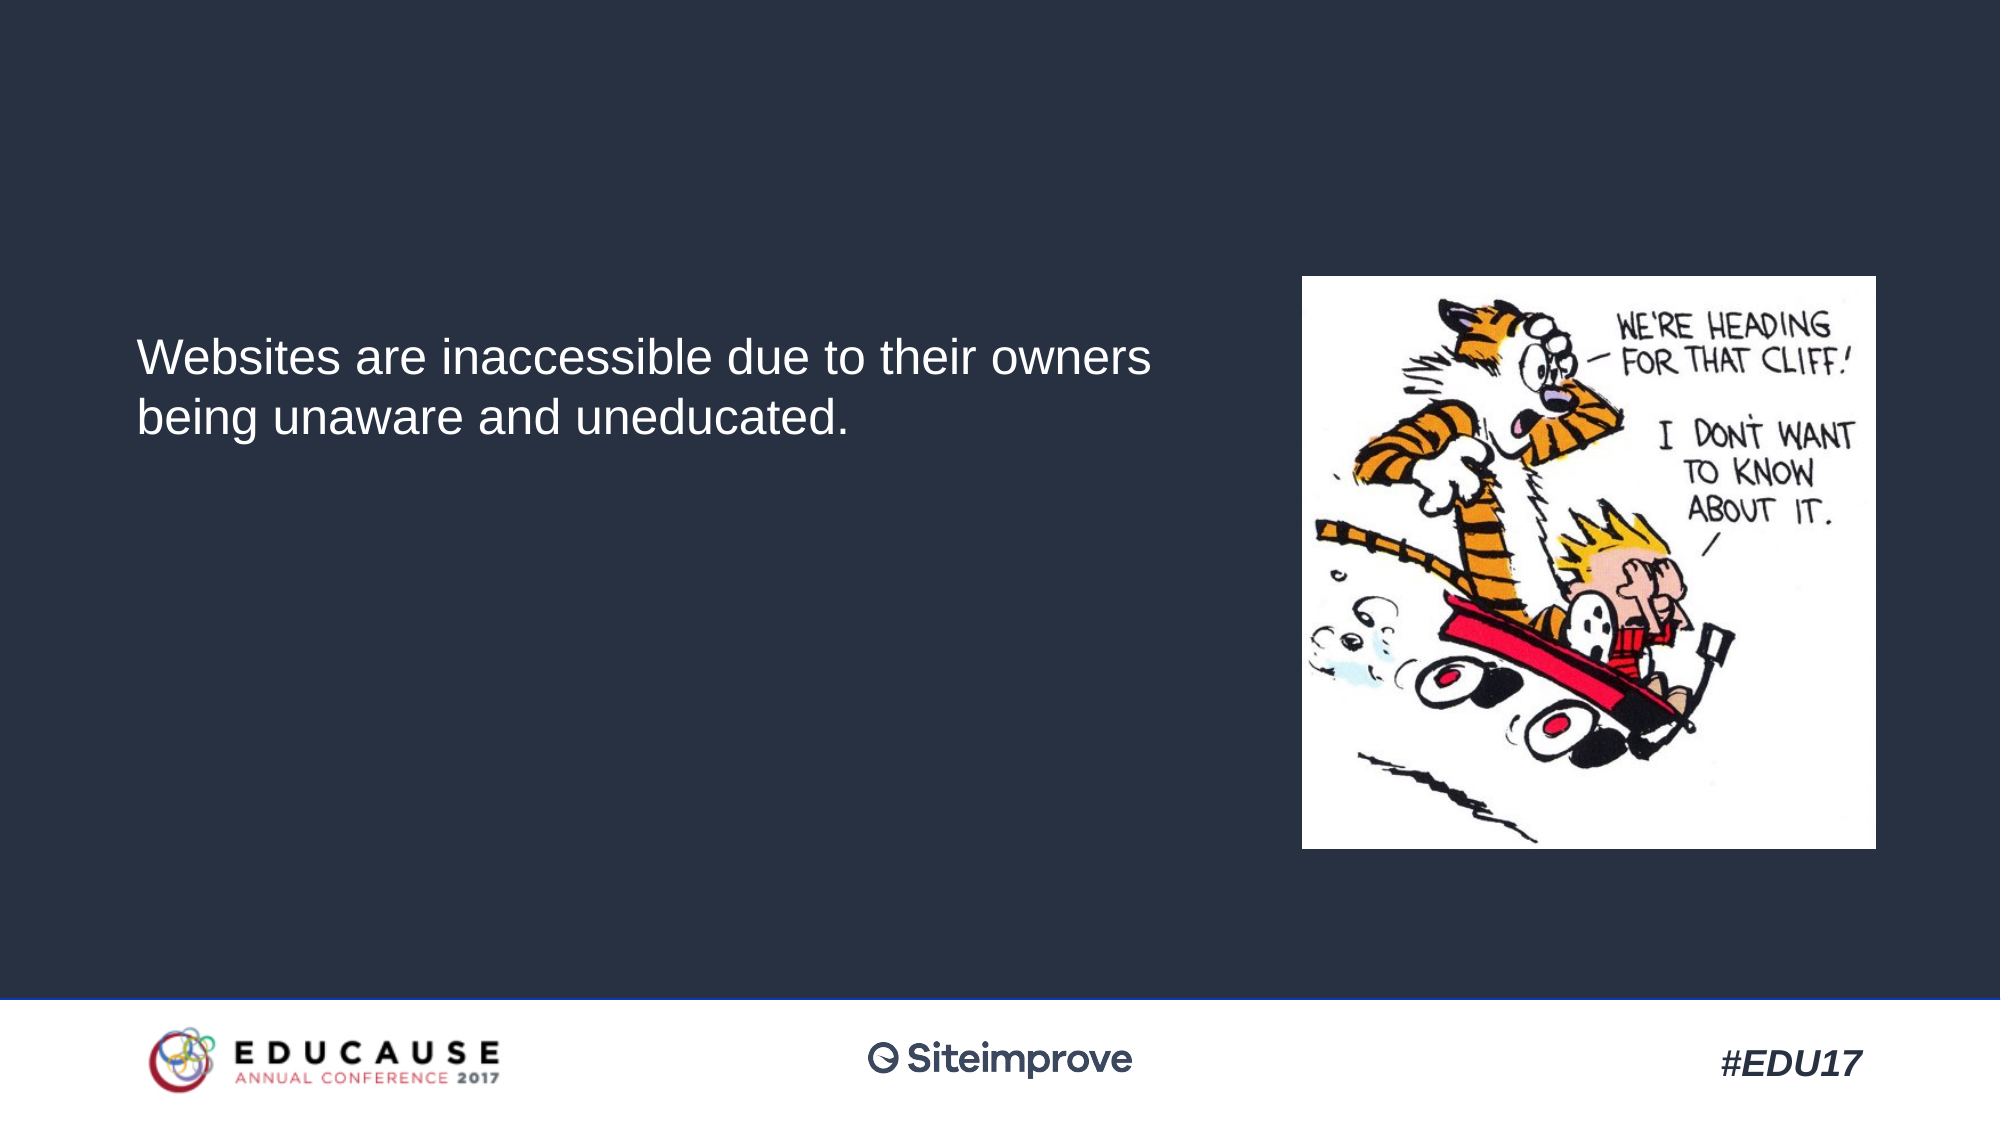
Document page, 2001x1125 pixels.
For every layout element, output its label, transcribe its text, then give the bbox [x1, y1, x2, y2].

picture [868, 1041, 1132, 1079]
picture [1302, 275, 1876, 850]
text_box Websites are inaccessible due to their owners being unaware and uneducated. [125, 312, 1219, 456]
picture [125, 1008, 525, 1112]
